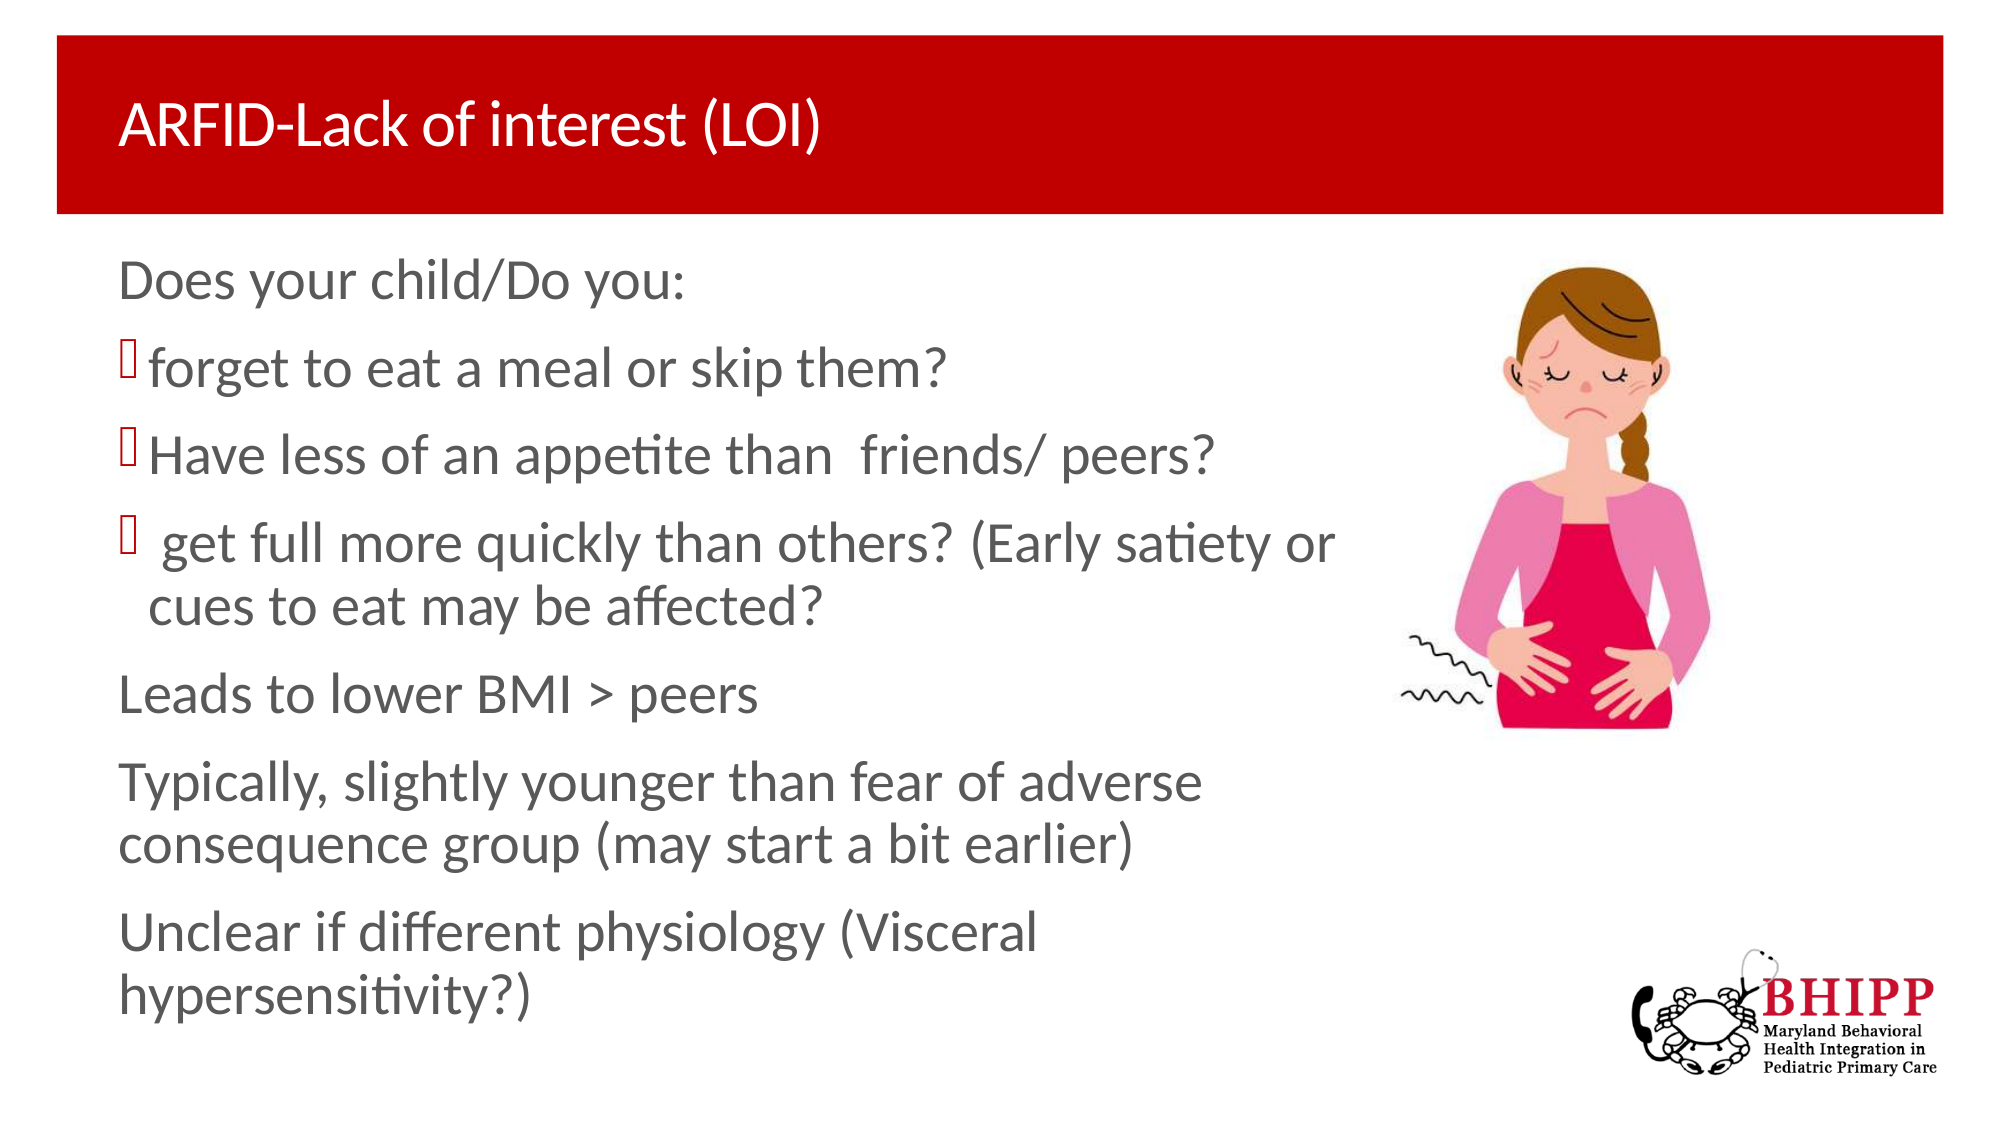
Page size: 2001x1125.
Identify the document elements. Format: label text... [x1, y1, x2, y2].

title ARFID-Lack of interest (LOI) [103, 50, 1835, 200]
list Does your child/Do you: forget to eat a meal or skip them? Have less of an appetite than friends/ peers? get full more quickly than others? (Early satiety or cues to eat may be affected? Leads to lower BMI > peers Typically, slightly younger than fear of adverse consequence group (may start a bit earlier) Unclear if different physiology (Visceral hypersensitivity?) [103, 241, 1417, 1075]
picture [1602, 921, 1964, 1103]
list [1356, 241, 1814, 760]
